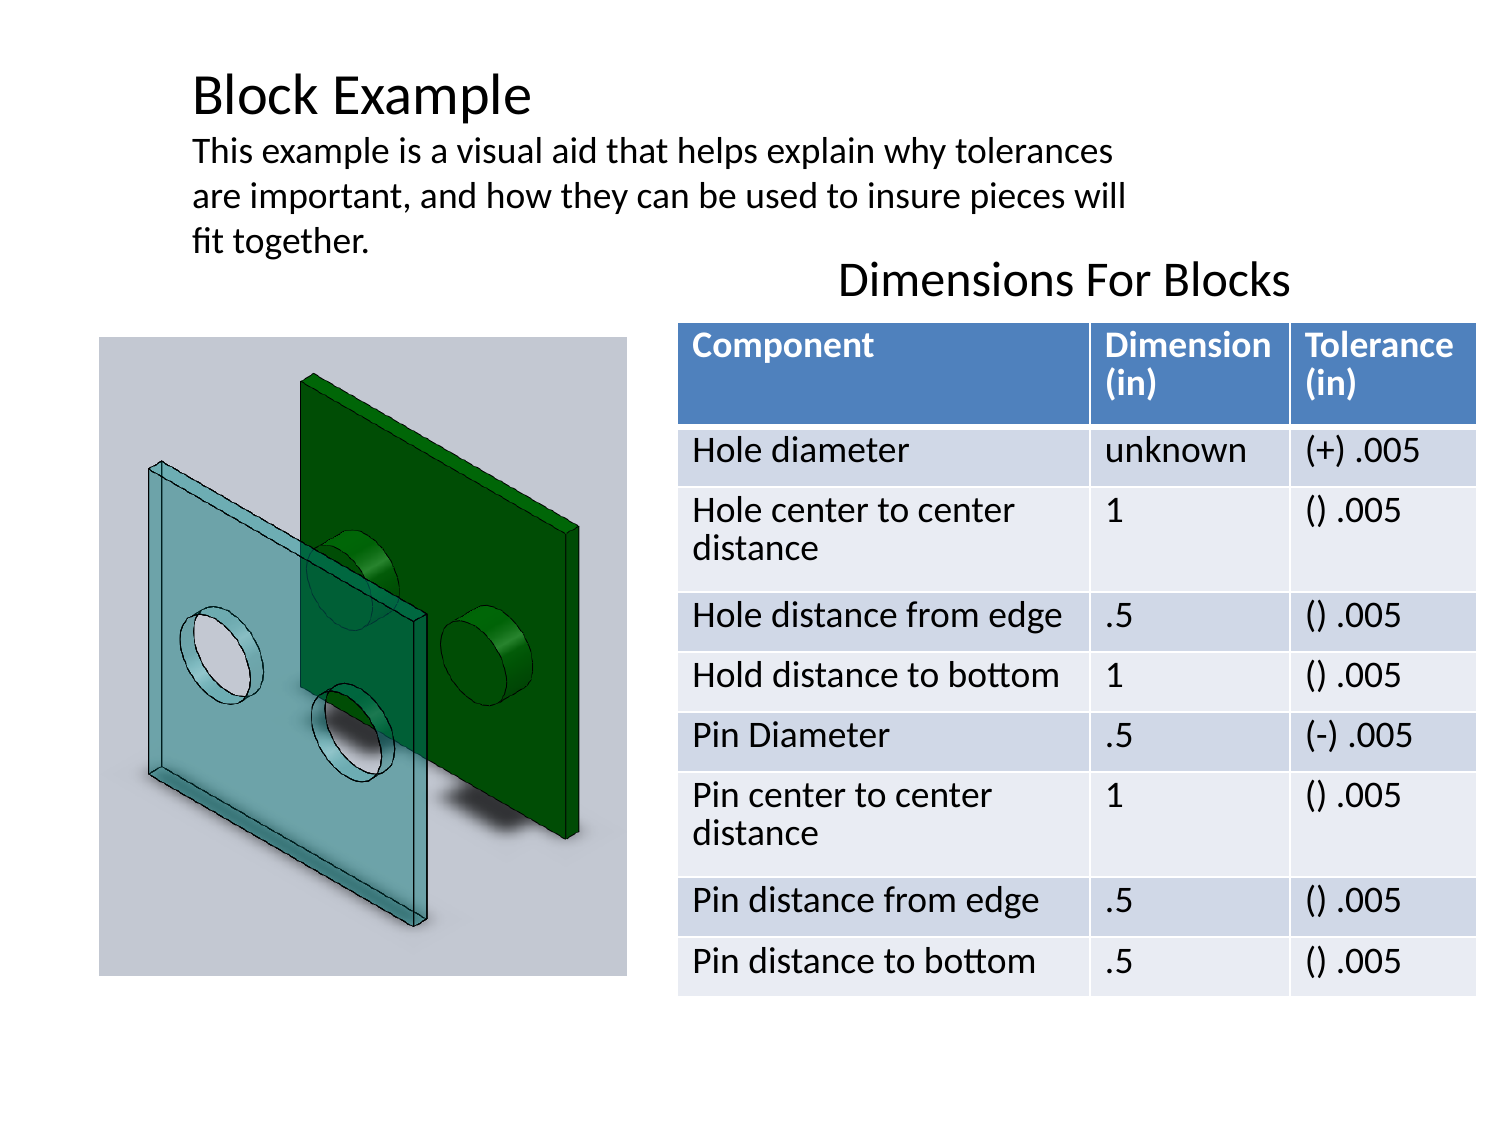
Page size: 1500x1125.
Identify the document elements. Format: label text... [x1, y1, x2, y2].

text_box Block Example This example is a visual aid that helps explain why tolerances are important, and how they can be used to insure pieces will fit together. [177, 48, 1178, 314]
picture [99, 337, 627, 977]
text_box Dimensions For Blocks [823, 239, 1320, 315]
